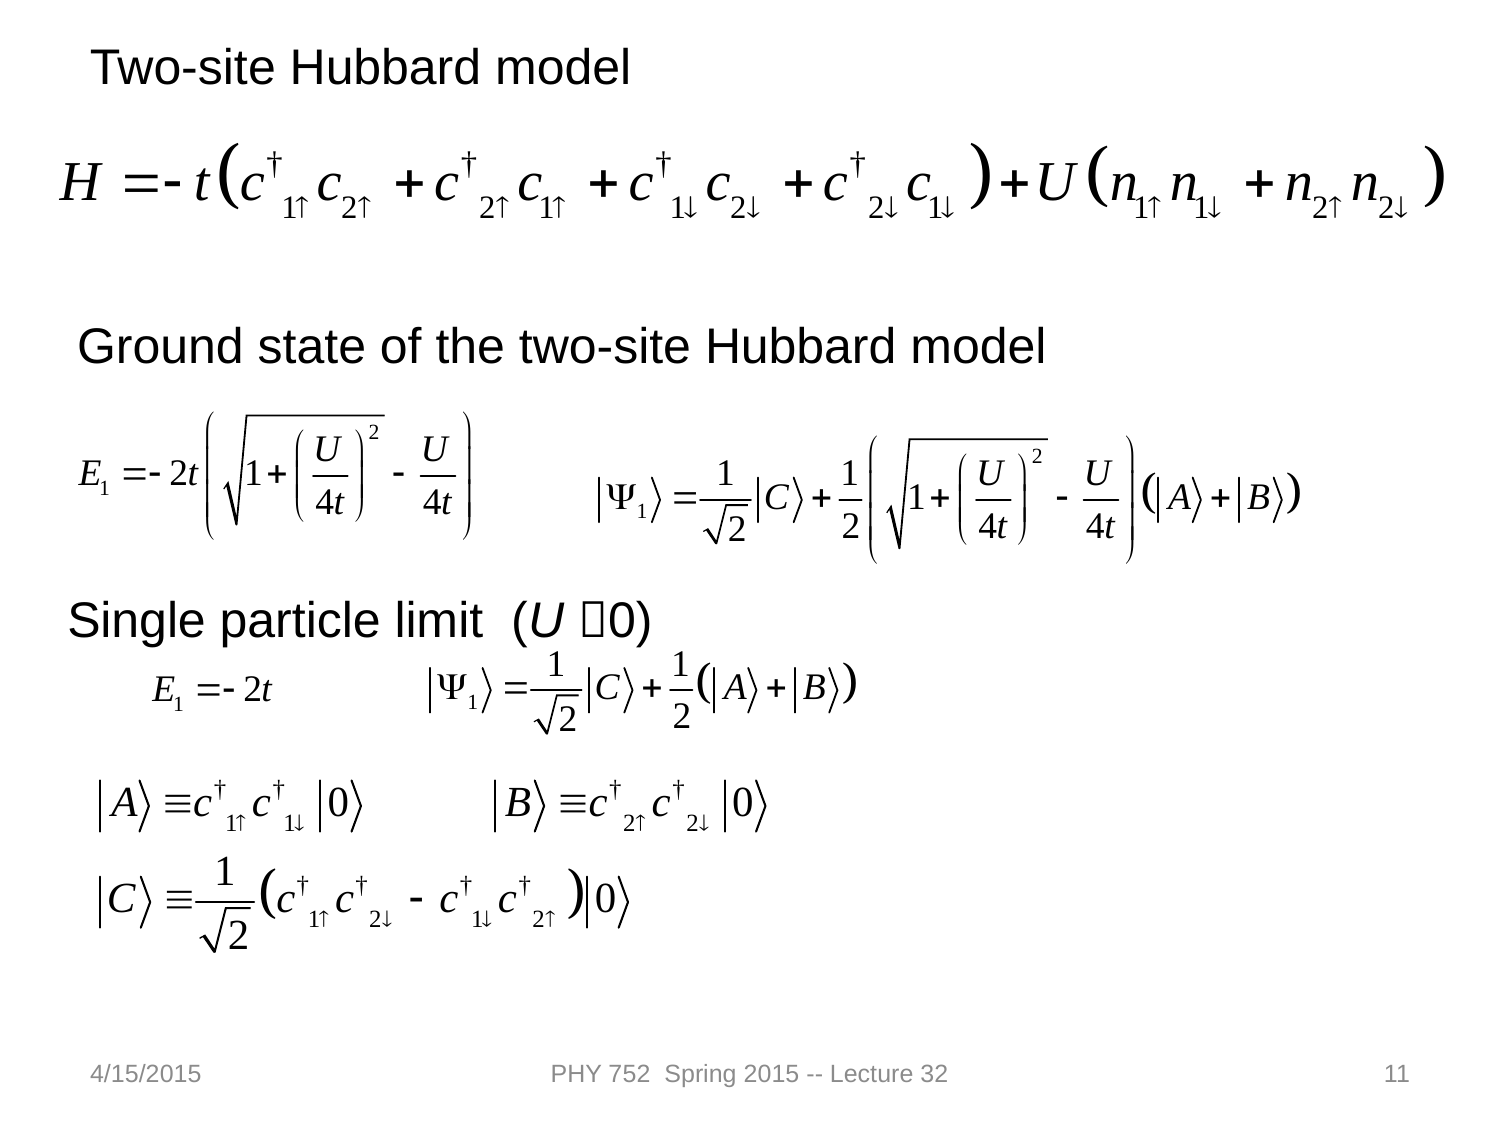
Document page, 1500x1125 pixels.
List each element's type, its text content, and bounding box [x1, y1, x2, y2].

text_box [594, 429, 1303, 570]
slide_number 11 [1074, 1042, 1425, 1103]
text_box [93, 771, 772, 960]
text_box Single particle limit (U 0) [52, 580, 1092, 655]
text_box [73, 406, 481, 547]
text_box Ground state of the two-site Hubbard model [62, 305, 1401, 381]
text_box Two-site Hubbard model [74, 27, 1365, 103]
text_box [52, 137, 1448, 235]
footer PHY 752 Spring 2015 -- Lecture 32 [512, 1042, 988, 1103]
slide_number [75, 1042, 425, 1103]
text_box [424, 640, 859, 740]
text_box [147, 667, 278, 717]
